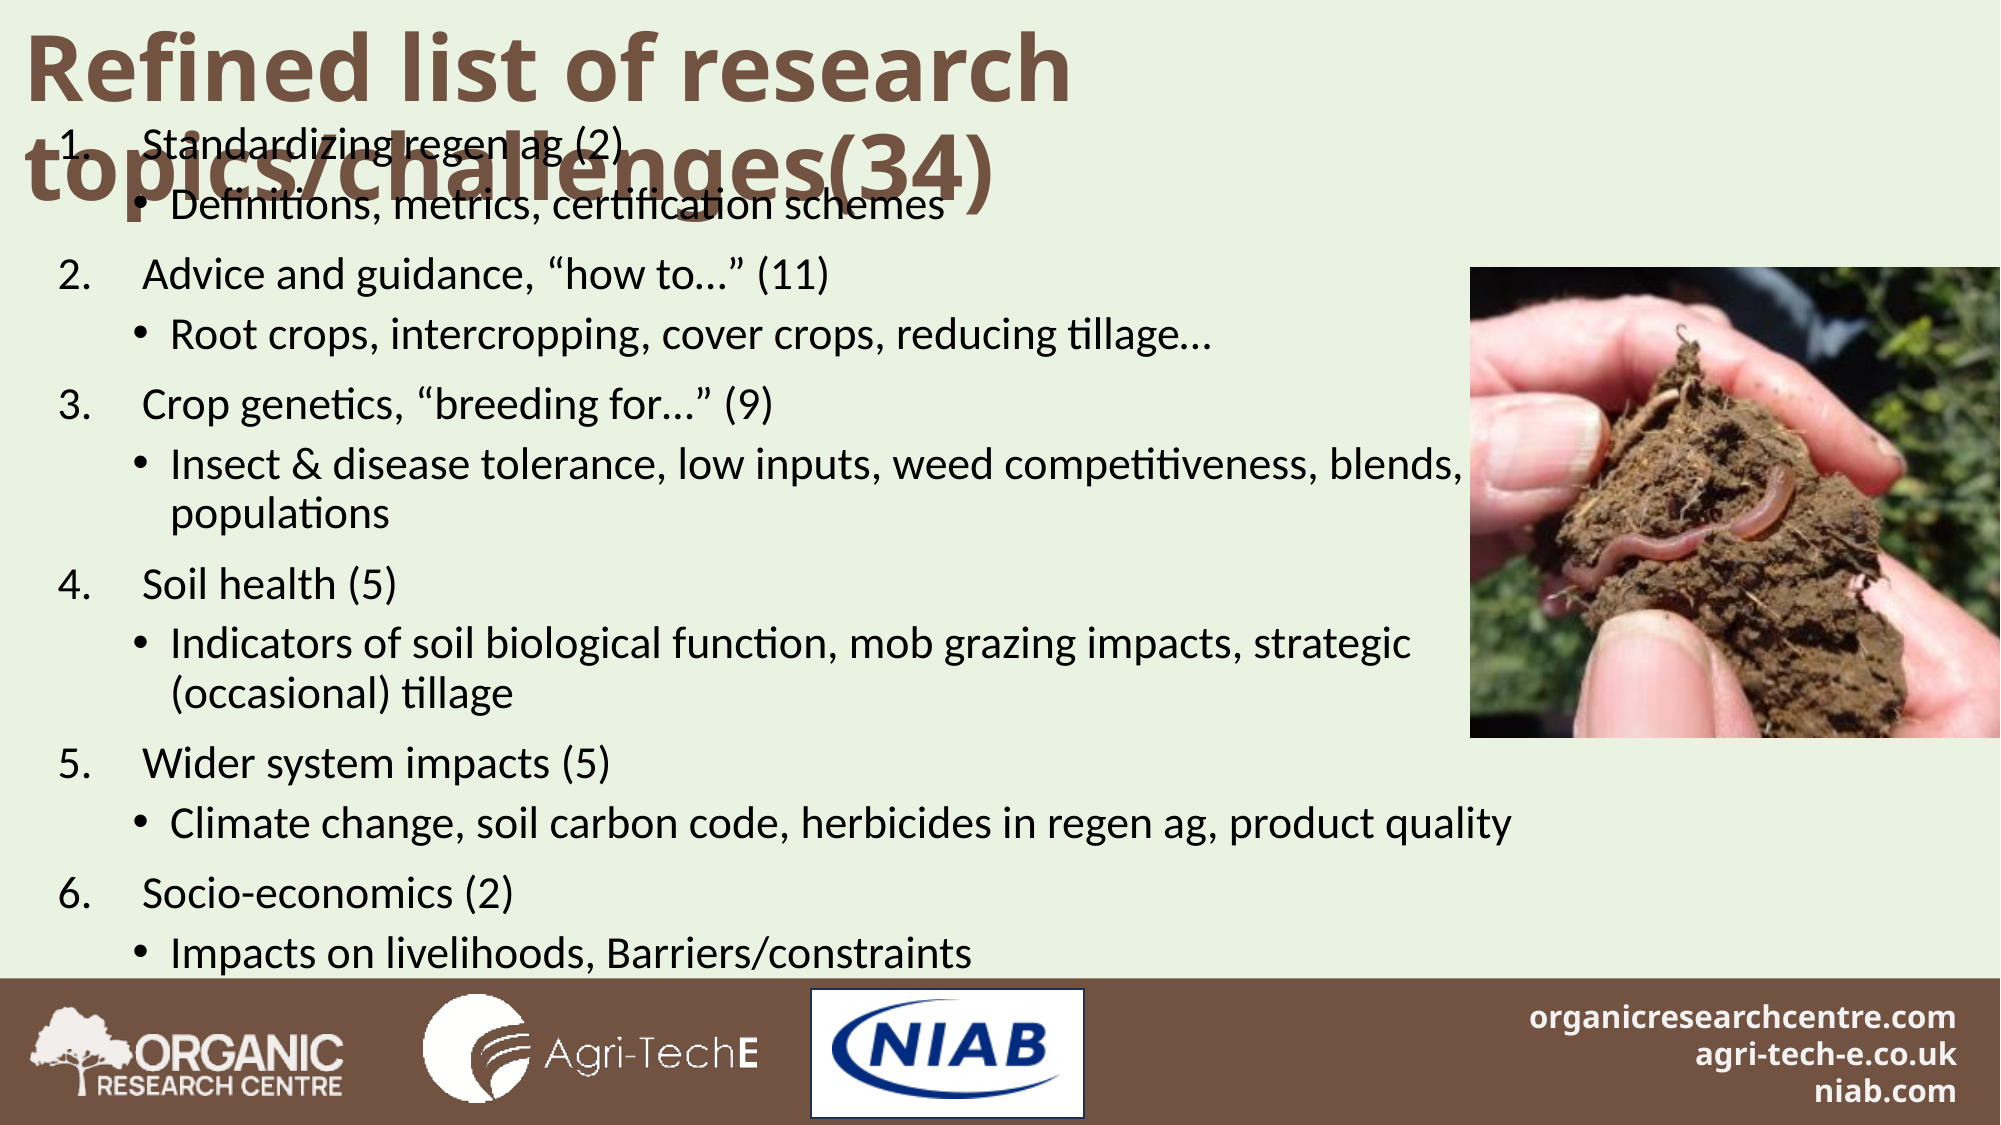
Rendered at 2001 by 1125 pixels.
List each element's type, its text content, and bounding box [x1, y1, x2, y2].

text_box [0, 977, 2000, 1125]
picture [1470, 267, 2000, 738]
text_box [811, 989, 1085, 1119]
picture [18, 995, 356, 1109]
picture [423, 994, 757, 1103]
list Standardizing regen ag (2) Definitions, metrics, certification schemes Advice and guidance, “how to…” (11) Root crops, intercropping, cover crops, reducing tillage… Crop genetics, “breeding for…” (9) Insect & disease tolerance, low inputs, weed competitiveness, blends, populations Soil health (5) Indicators of soil biological function, mob grazing impacts, strategic (occasional) tillage Wider system impacts (5) Climate change, soil carbon code, herbicides in regen ag, product quality Socio-economics (2) Impacts on livelihoods, Barriers/constraints [42, 112, 1577, 827]
title Refined list of research topics/challenges(34) [8, 14, 1958, 143]
text_box organicresearchcentre.com agri-tech-e.co.uk niab.com [1470, 989, 1973, 1117]
